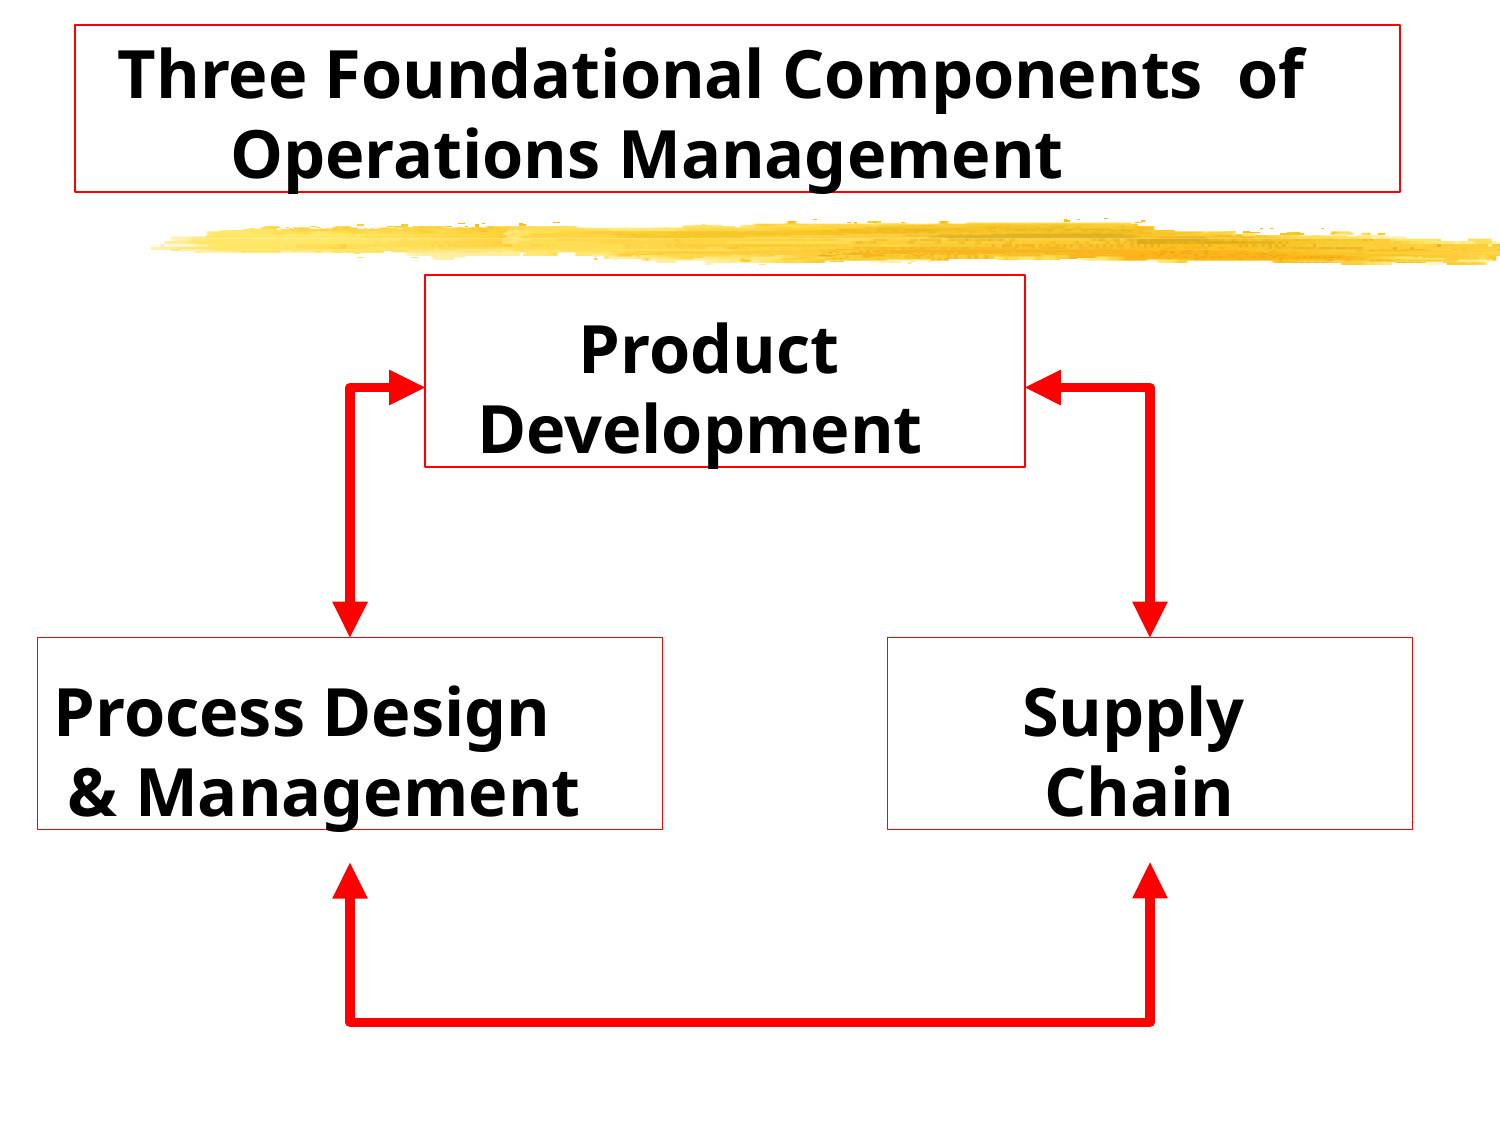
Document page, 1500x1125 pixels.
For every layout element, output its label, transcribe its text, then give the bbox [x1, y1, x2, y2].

text_box Process Design & Management [37, 637, 663, 830]
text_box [331, 862, 1169, 1028]
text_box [331, 369, 426, 638]
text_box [1024, 369, 1169, 638]
text_box Three Foundational Components of Operations Management [75, 24, 1400, 192]
picture [150, 221, 1500, 265]
text_box Supply Chain [887, 637, 1413, 830]
text_box Product Development [424, 275, 1025, 467]
